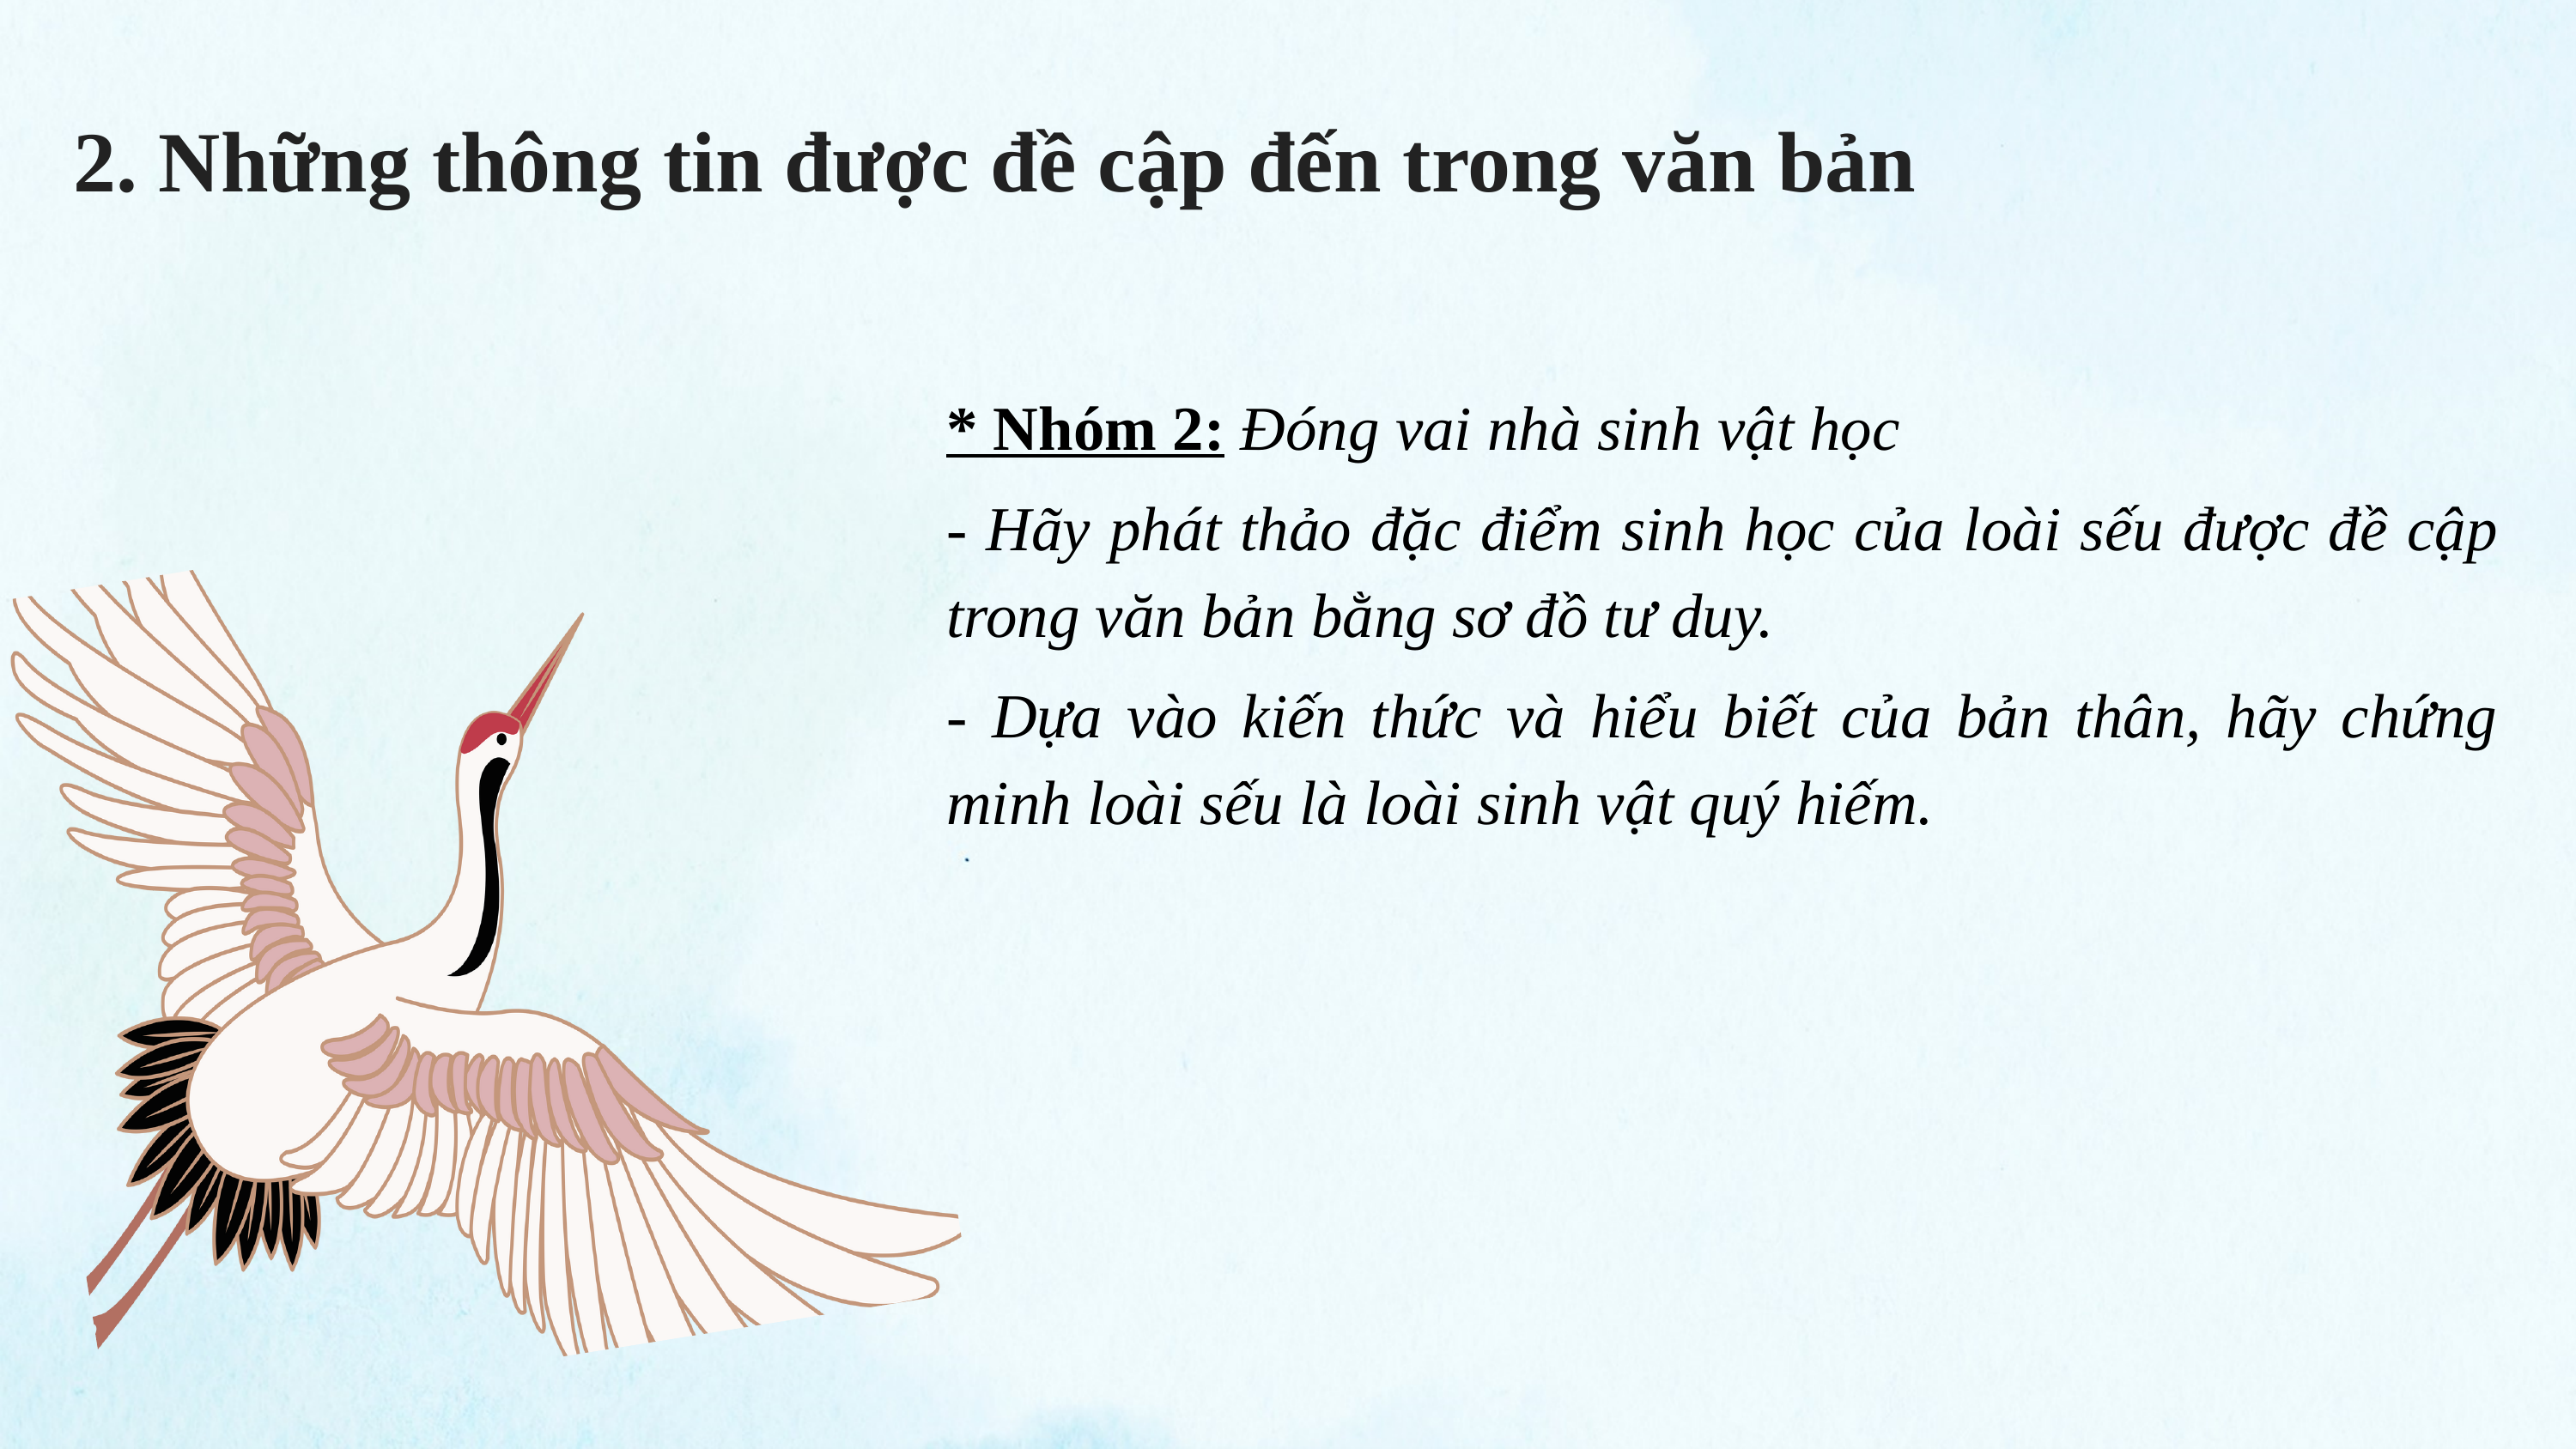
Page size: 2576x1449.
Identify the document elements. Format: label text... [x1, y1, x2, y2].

text_box [0, 466, 970, 1429]
picture [0, 0, 2576, 1449]
text_box 2. Những thông tin được đề cập đến trong văn bản [60, 48, 2079, 216]
text_box * Nhóm 2: Đóng vai nhà sinh vật học - Hãy phát thảo đặc điểm sinh học của loài sếu được đề cập trong văn bản bằng sơ đồ tư duy. - Dựa vào kiến thức và hiểu biết của bản thân, hãy chứng minh loài sếu là loài sinh vật quý hiếm. [933, 370, 2512, 844]
